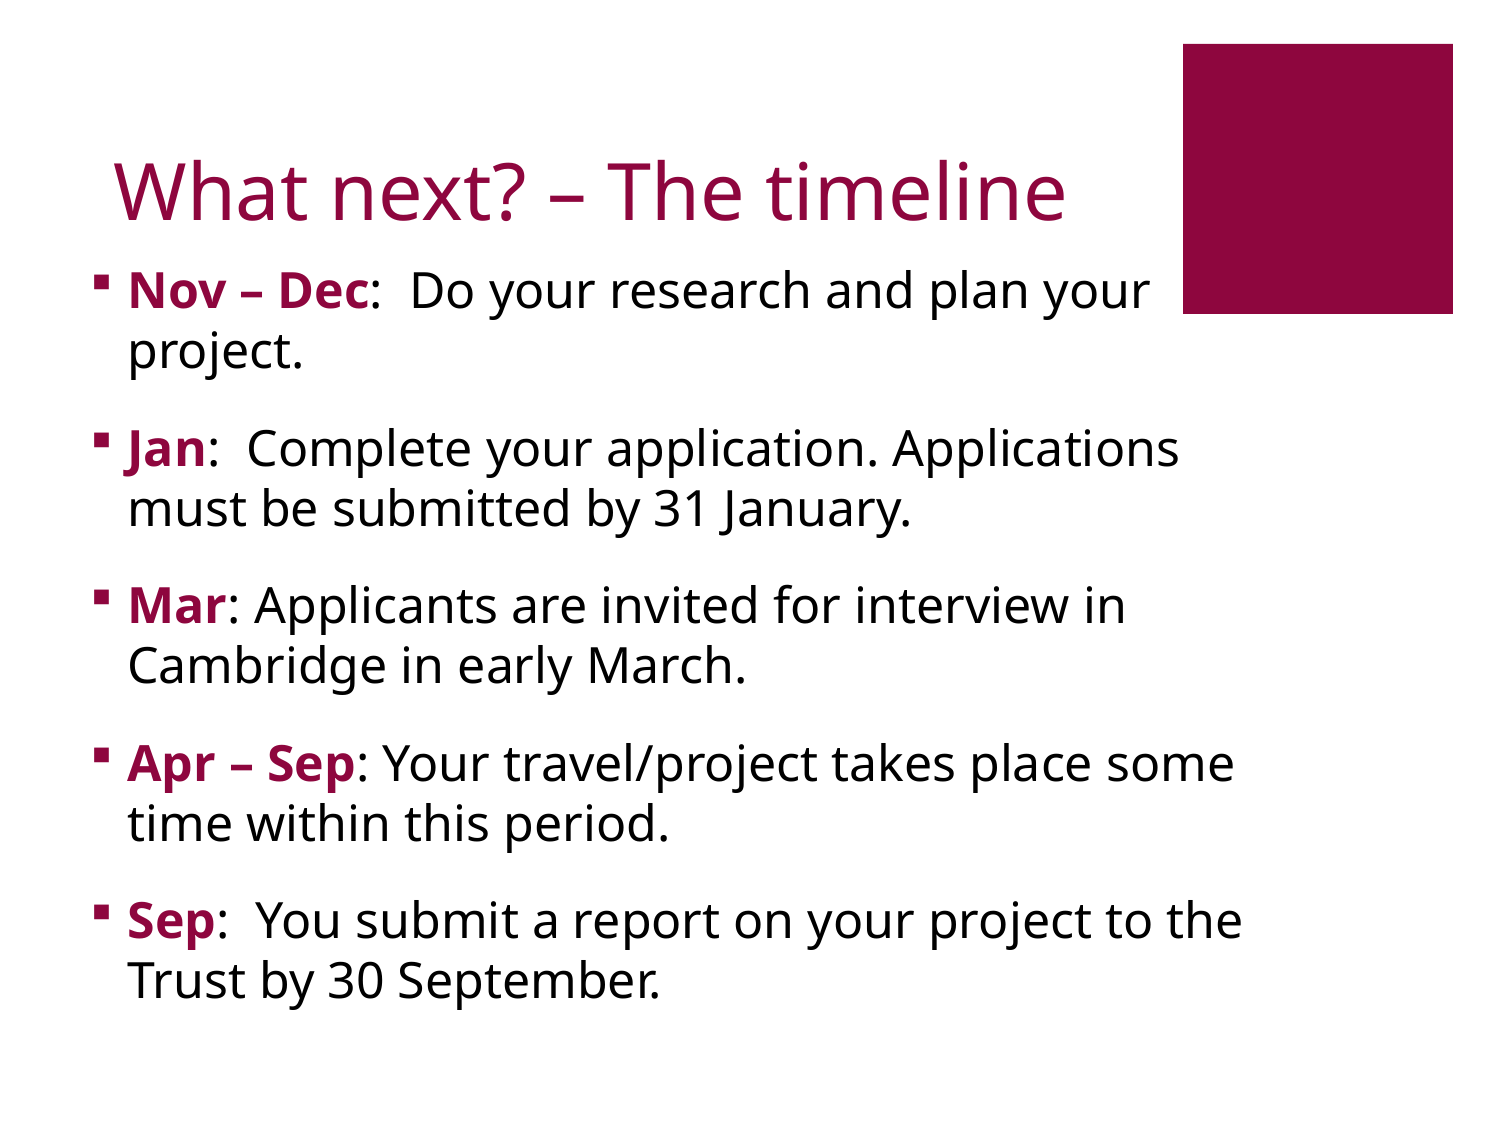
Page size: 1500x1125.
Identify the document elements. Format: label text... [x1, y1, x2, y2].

title What next? – The timeline [98, 132, 1166, 244]
list Nov – Dec: Do your research and plan your project. Jan: Complete your application. Applications must be submitted by 31 January. Mar: Applicants are invited for interview in Cambridge in early March. Apr – Sep: Your travel/project takes place some time within this period. Sep: You submit a report on your project to the Trust by 30 September. [75, 251, 1271, 1030]
